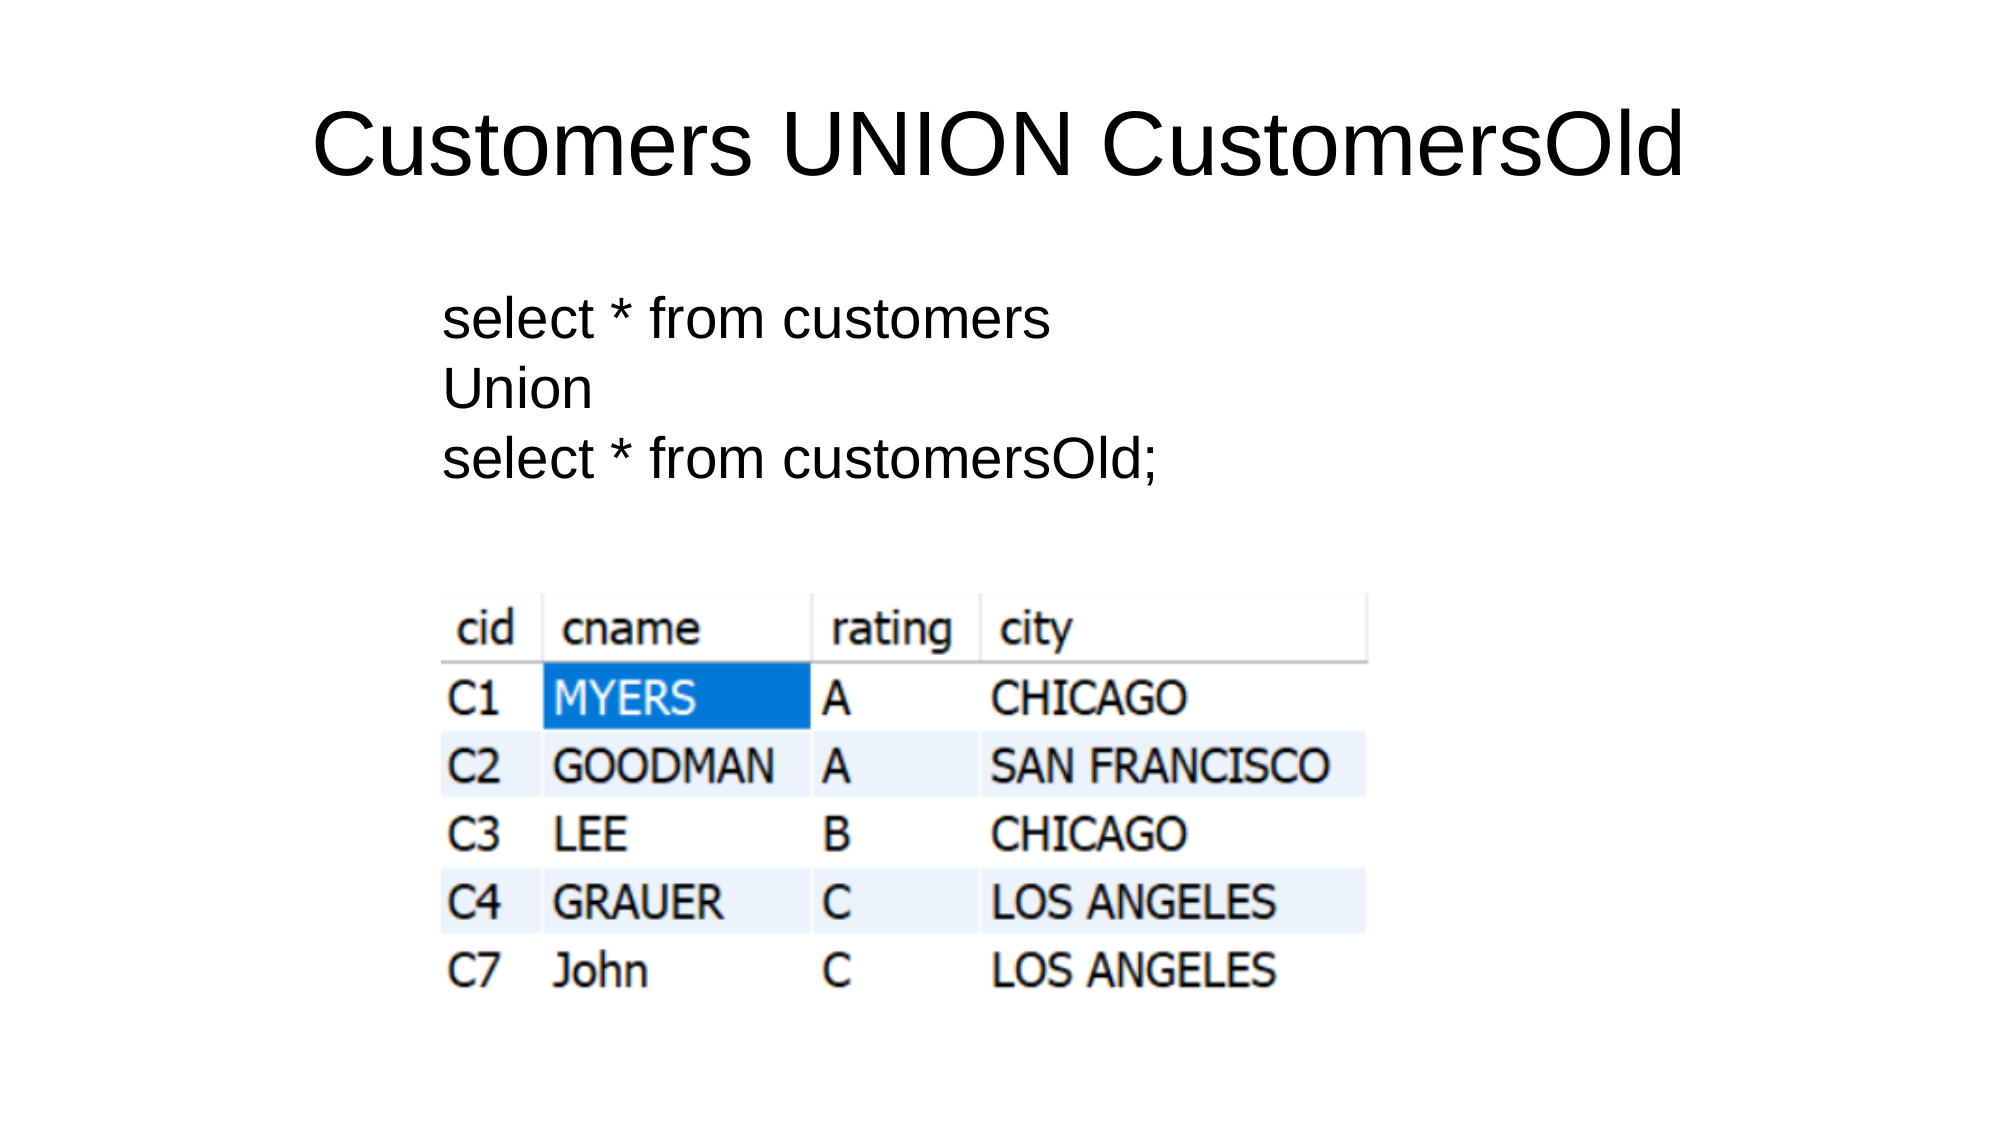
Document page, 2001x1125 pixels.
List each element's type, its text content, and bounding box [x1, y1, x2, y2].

title Customers UNION CustomersOld [99, 45, 1900, 233]
text_box select * from customers Union select * from customersOld; [427, 272, 1175, 498]
picture [440, 593, 1374, 993]
